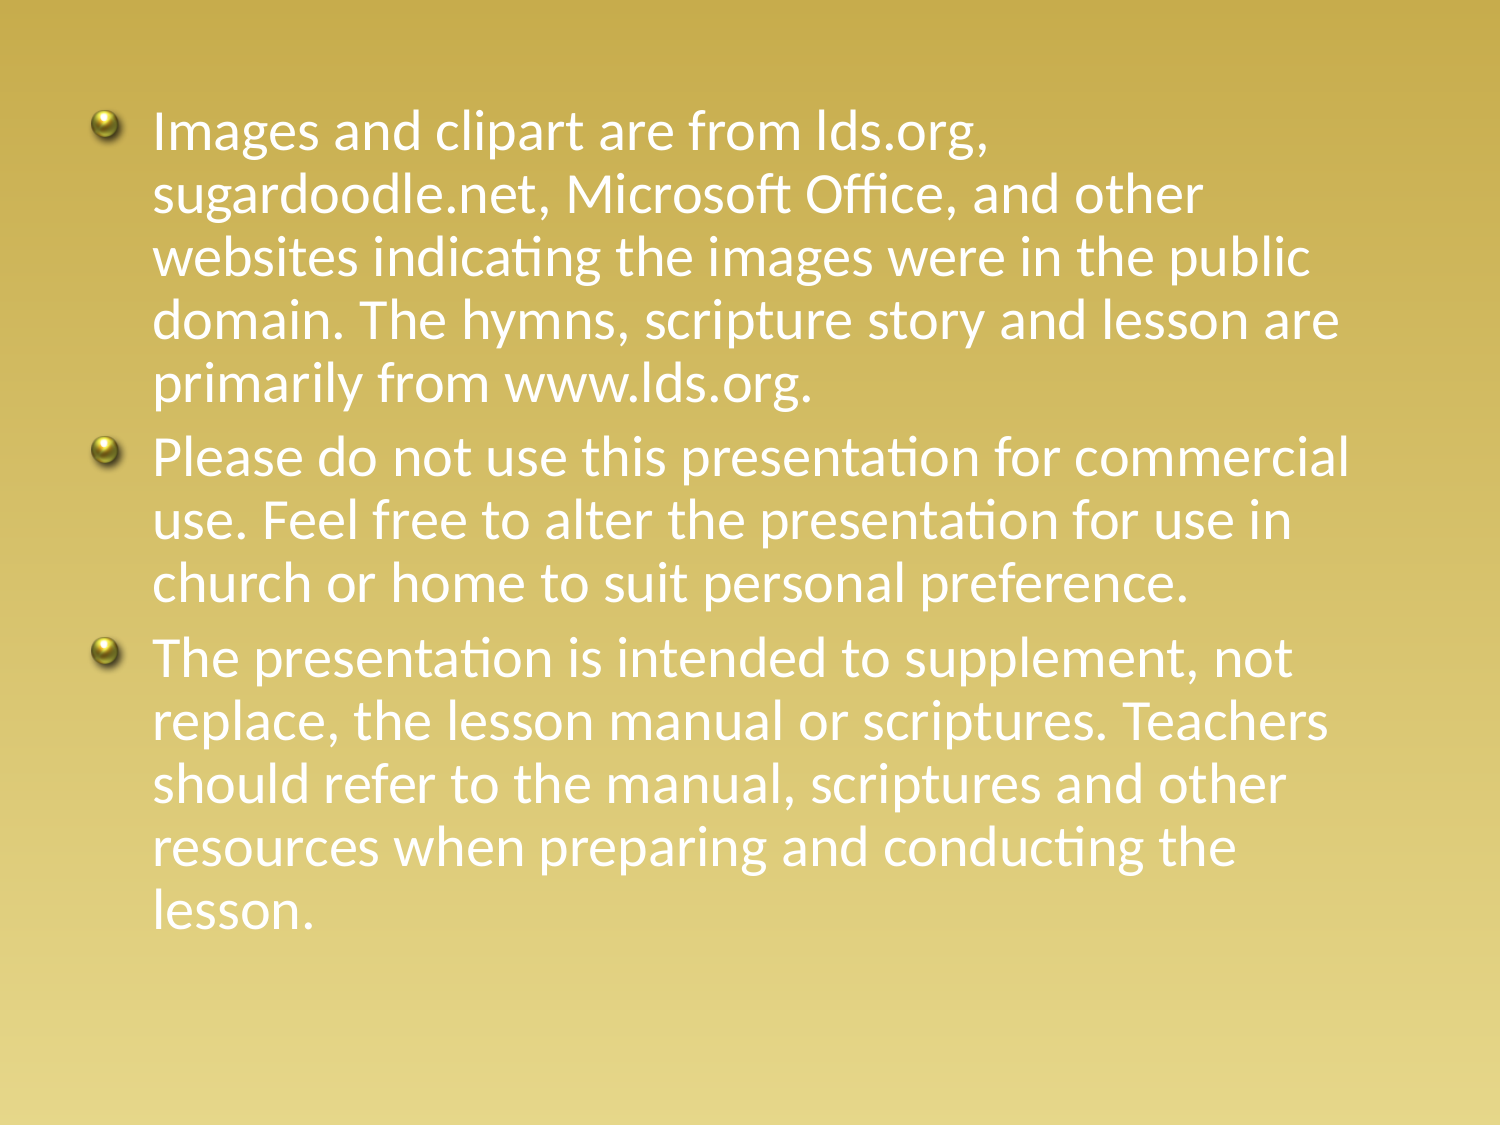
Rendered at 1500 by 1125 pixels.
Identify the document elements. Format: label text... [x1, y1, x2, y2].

picture [87, 433, 129, 475]
picture [87, 107, 129, 149]
list Images and clipart are from lds.org, sugardoodle.net, Microsoft Office, and other websites indicating the images were in the public domain. The hymns, scripture story and lesson are primarily from www.lds.org. Please do not use this presentation for commercial use. Feel free to alter the presentation for use in church or home to suit personal preference. The presentation is intended to supplement, not replace, the lesson manual or scriptures. Teachers should refer to the manual, scriptures and other resources when preparing and conducting the lesson. [87, 99, 1363, 956]
picture [87, 634, 129, 676]
